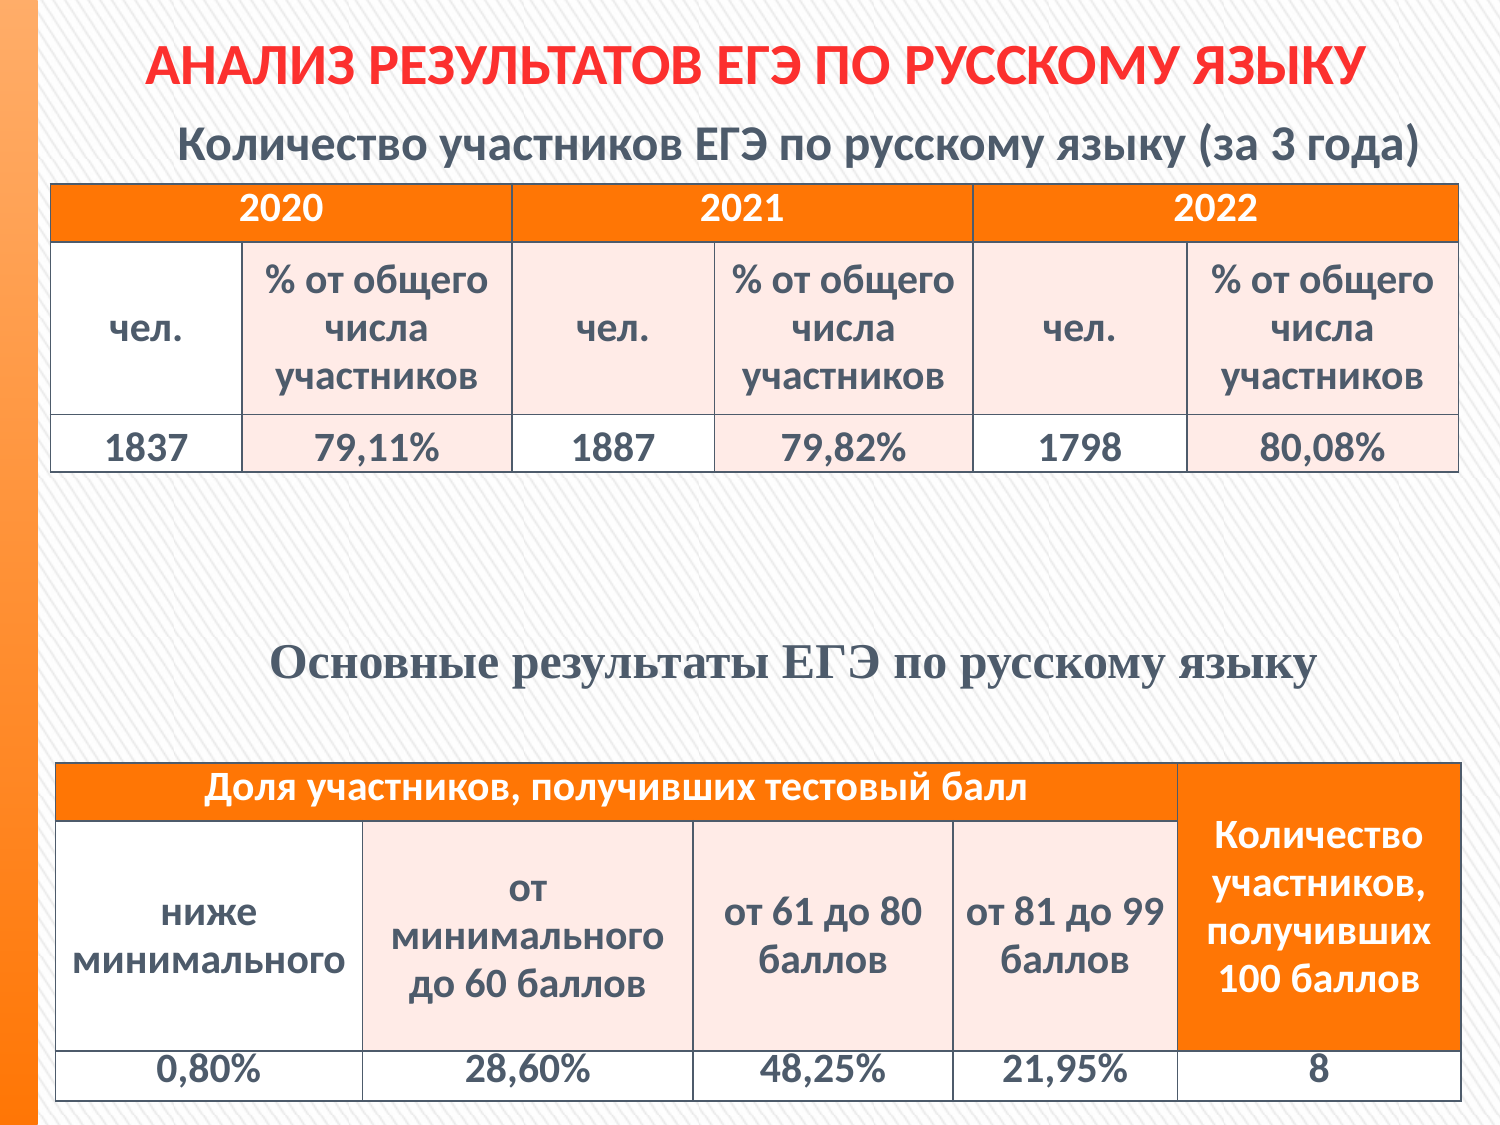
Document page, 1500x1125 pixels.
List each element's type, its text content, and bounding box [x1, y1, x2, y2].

table_header 2020 [51, 185, 511, 241]
table_cell чел. [974, 243, 1186, 414]
table_cell 21,95% [954, 1052, 1177, 1100]
table_cell 79,82% [715, 415, 972, 471]
table_cell от 61 до 80 баллов [694, 822, 952, 1050]
table_cell 28,60% [363, 1052, 692, 1100]
table_cell от 81 до 99 баллов [954, 822, 1177, 1050]
table_cell 80,08% [1188, 415, 1458, 471]
text_box АНАЛИЗ РЕЗУЛЬТАТОВ ЕГЭ ПО РУССКОМУ ЯЗЫКУ [53, 19, 1459, 104]
table_cell % от общего числа участников [1188, 243, 1458, 414]
text_box Количество участников ЕГЭ по русскому языку (за 3 года) [64, 103, 1459, 178]
table_header 2021 [513, 185, 972, 241]
table_header 2022 [974, 185, 1458, 241]
table_cell от минимального до 60 баллов [363, 822, 692, 1050]
table_cell 48,25% [694, 1052, 952, 1100]
table_cell 1837 [51, 415, 241, 471]
table_cell % от общего числа участников [243, 243, 511, 414]
table_cell 8 [1178, 1052, 1460, 1100]
table_header Доля участников, получивших тестовый балл [56, 764, 1177, 820]
table_cell 1798 [974, 415, 1186, 471]
table_cell чел. [51, 243, 241, 414]
table_header Количество участников, получивших 100 баллов [1178, 764, 1460, 1050]
table_cell чел. [513, 243, 714, 414]
table_cell 0,80% [56, 1052, 362, 1100]
text_box Основные результаты ЕГЭ по русскому языку [53, 621, 1459, 697]
table_cell 1887 [513, 415, 714, 471]
table_cell 79,11% [243, 415, 511, 471]
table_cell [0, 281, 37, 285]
table_cell ниже минимального [56, 822, 362, 1050]
table_cell % от общего числа участников [715, 243, 972, 414]
